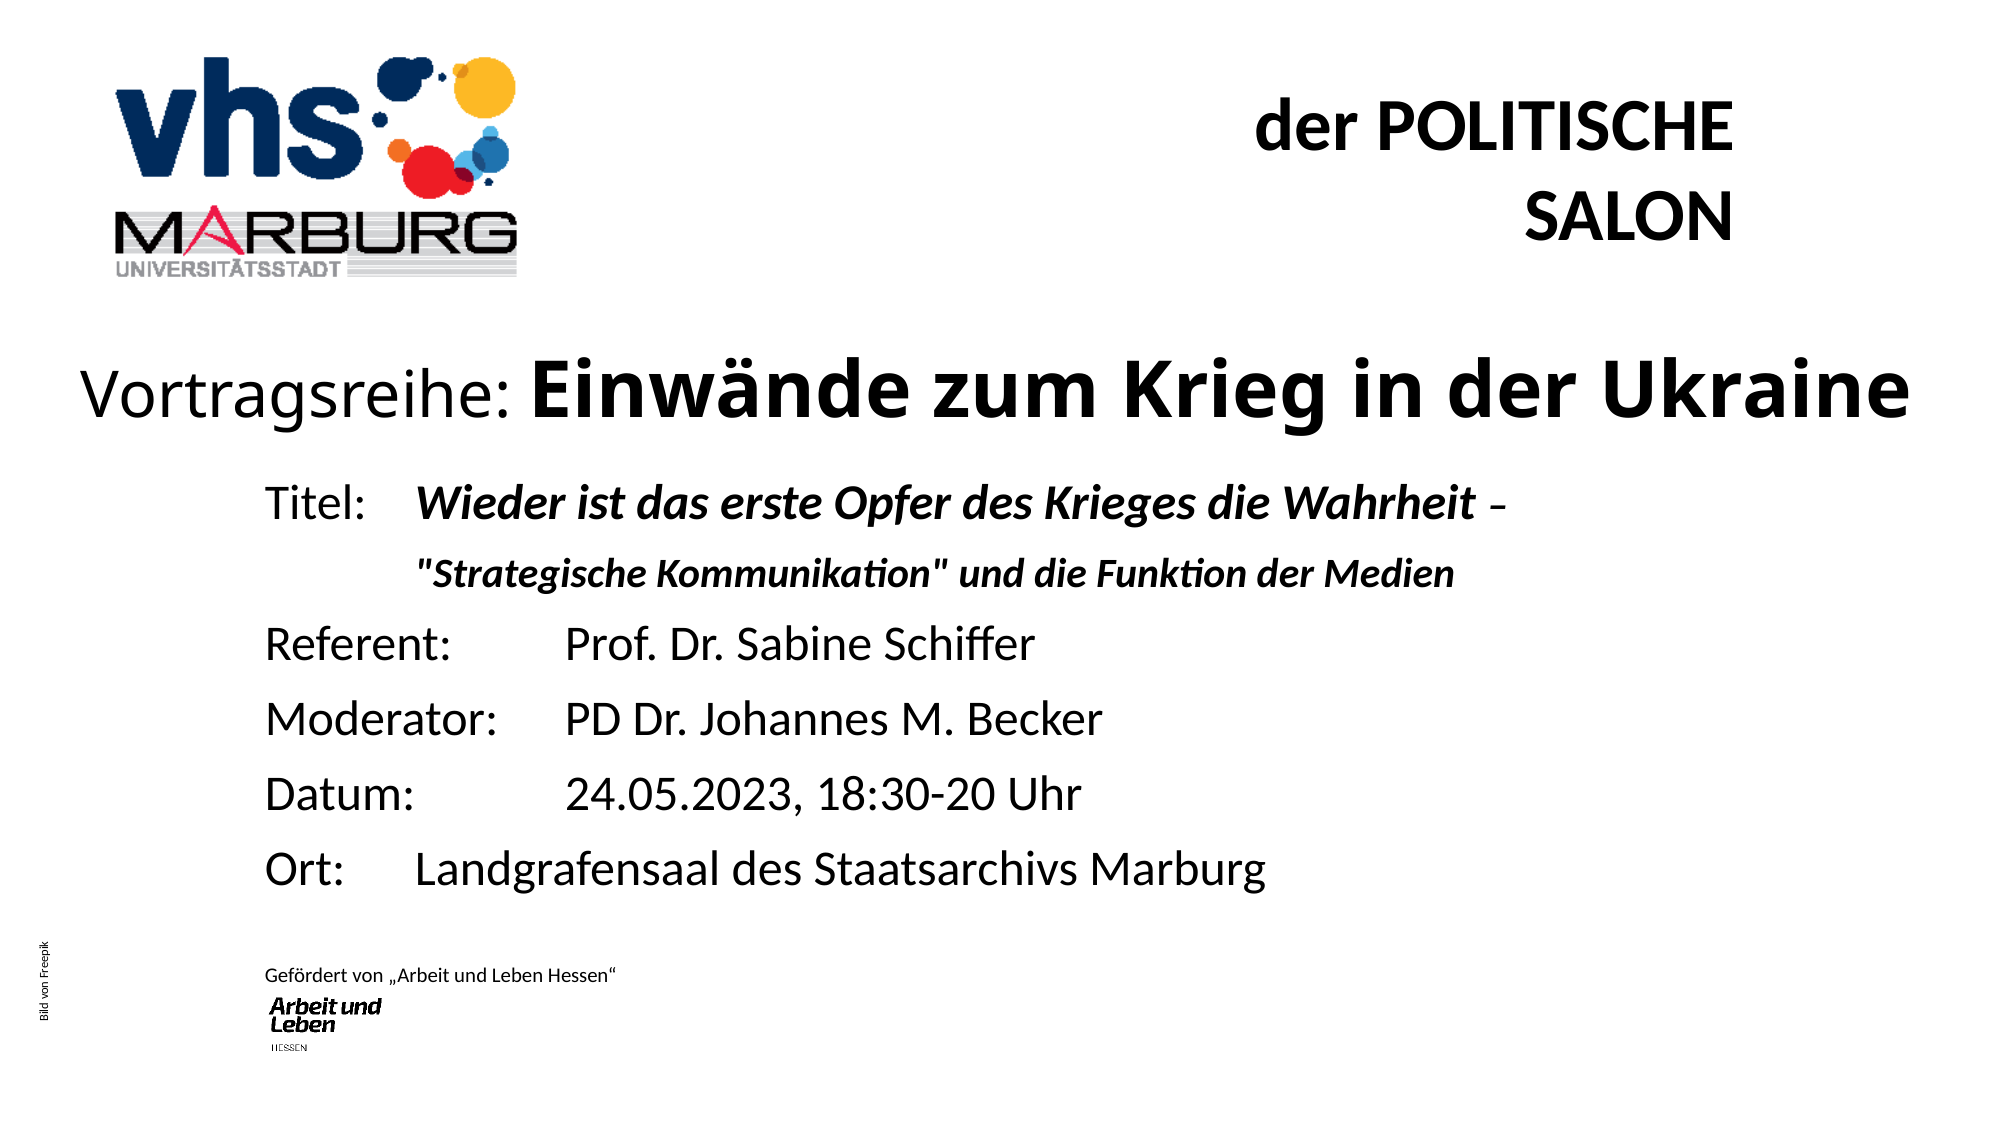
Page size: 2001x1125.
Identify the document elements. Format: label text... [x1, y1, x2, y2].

text_box Bild von Freepik [28, 919, 58, 1037]
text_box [100, 43, 535, 290]
text_box der Politische Salon [1234, 67, 1750, 263]
title Vortragsreihe: Einwände zum Krieg in der Ukraine [58, 279, 1937, 442]
picture [249, 977, 401, 1070]
subtitle Titel: Wieder ist das erste Opfer des Krieges die Wahrheit – "Strategische Kommunikation" und die Funktion der Medien Referent: Prof. Dr. Sabine Schiffer Moderator: PD Dr. Johannes M. Becker Datum: 24.05.2023, 18:30-20 Uhr Ort: Landgrafensaal des Staatsarchivs Marburg Gefördert von „Arbeit und Leben Hessen“ [249, 469, 1750, 1037]
